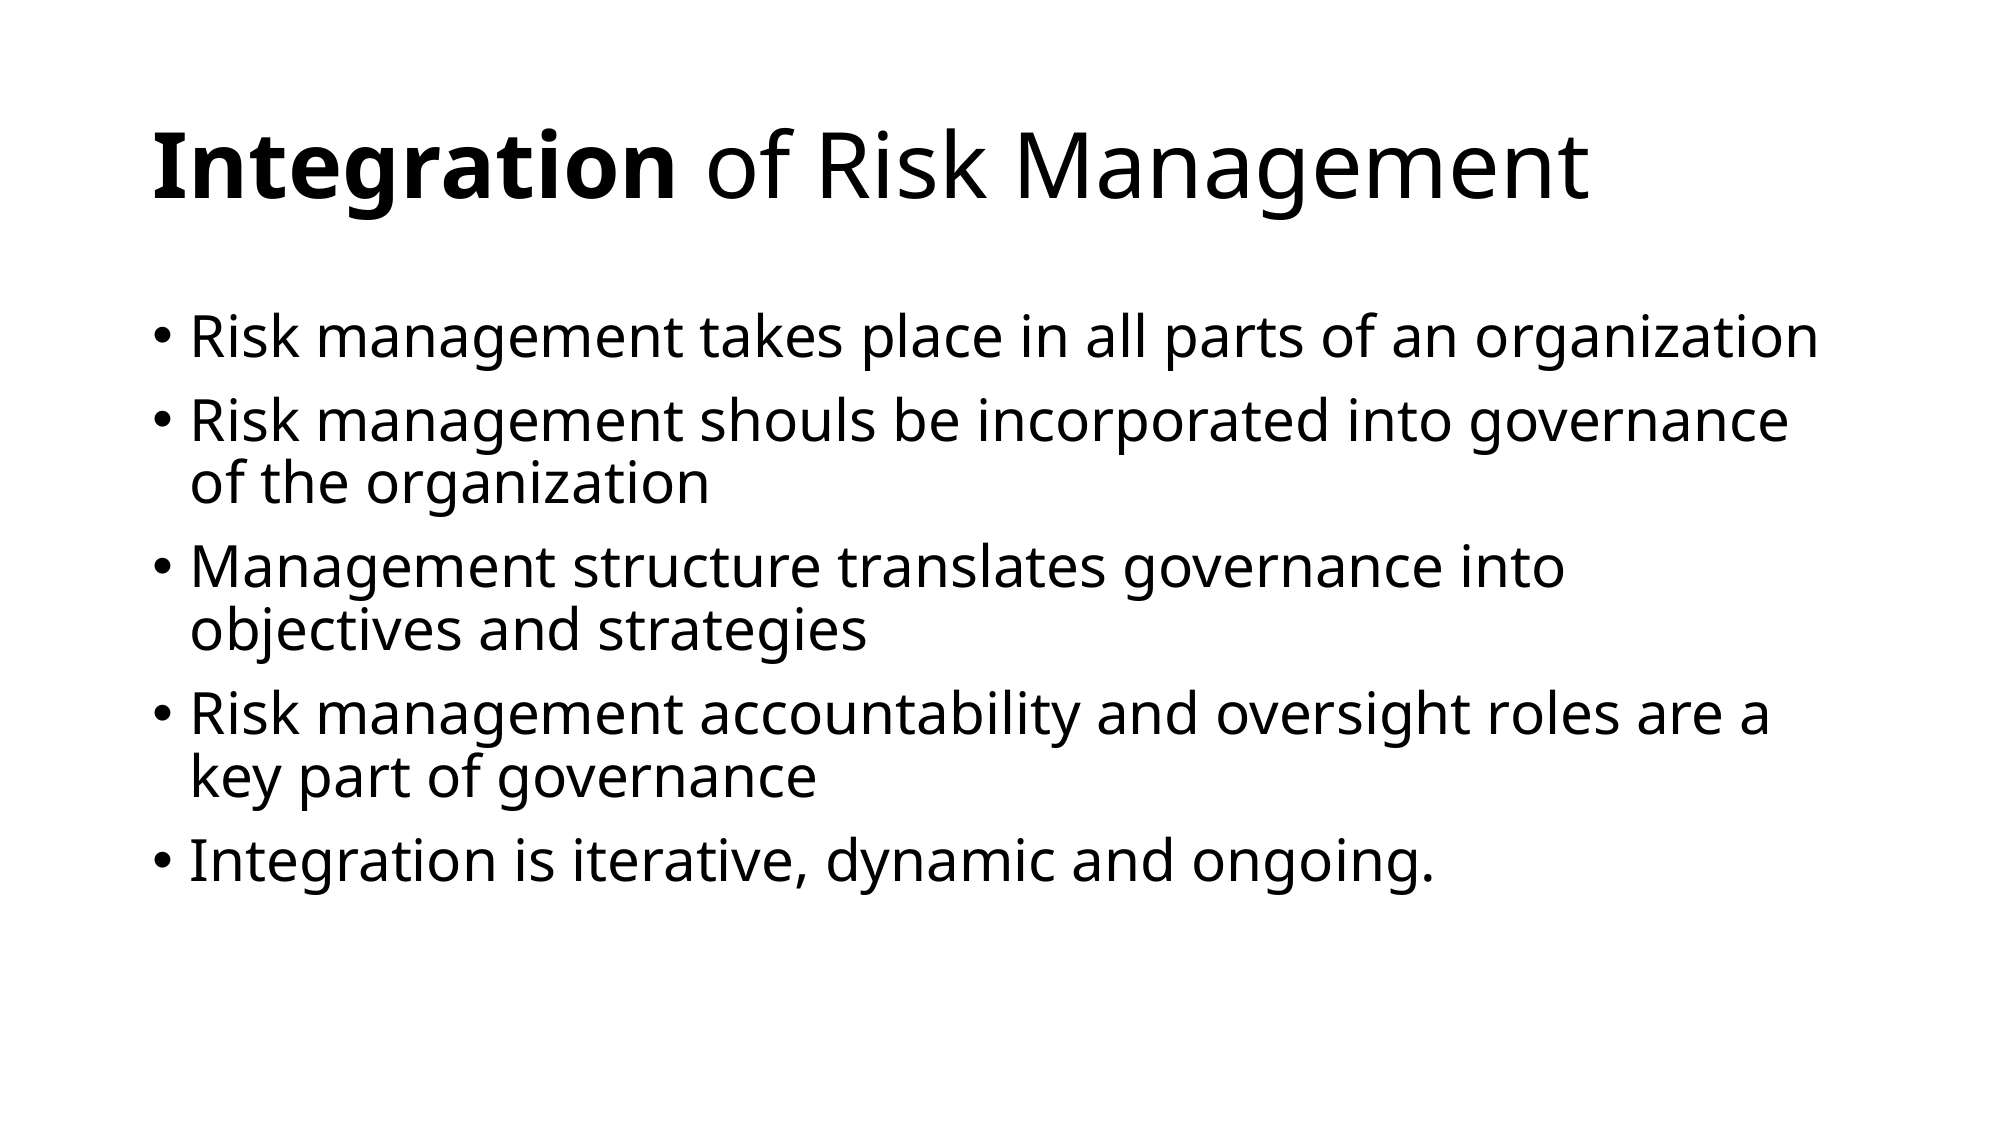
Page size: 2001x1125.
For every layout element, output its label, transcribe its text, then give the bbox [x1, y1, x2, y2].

list Risk management takes place in all parts of an organization Risk management shouls be incorporated into governance of the organization Management structure translates governance into objectives and strategies Risk management accountability and oversight roles are a key part of governance Integration is iterative, dynamic and ongoing. [137, 299, 1863, 1014]
title Integration of Risk Management [137, 59, 1863, 278]
